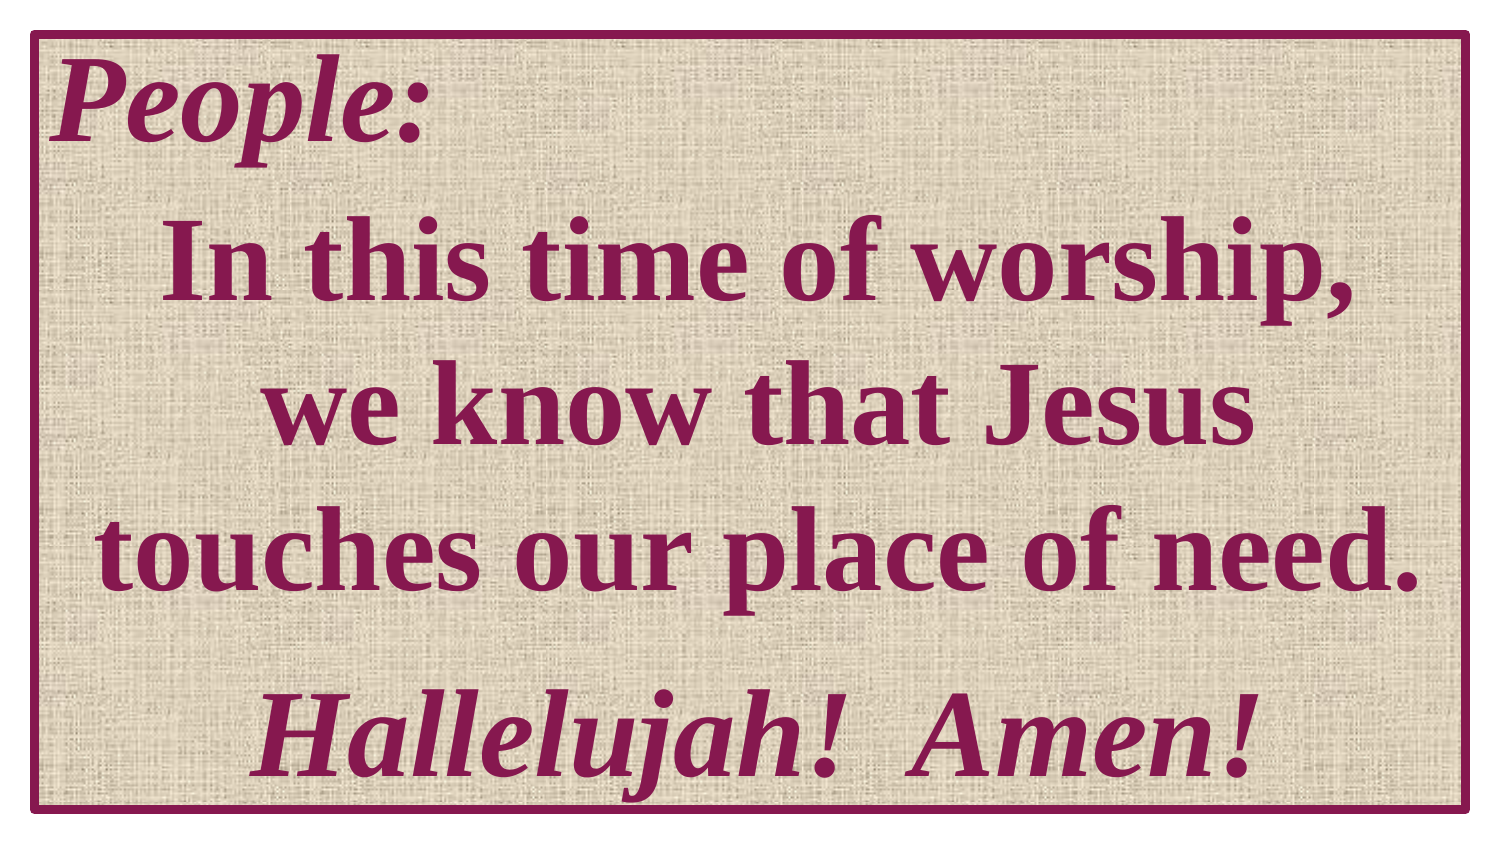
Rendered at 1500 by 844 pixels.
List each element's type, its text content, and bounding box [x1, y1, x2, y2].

text_box People: In this time of worship, we know that Jesus touches our place of need. Hallelujah! Amen! [34, 9, 1483, 809]
